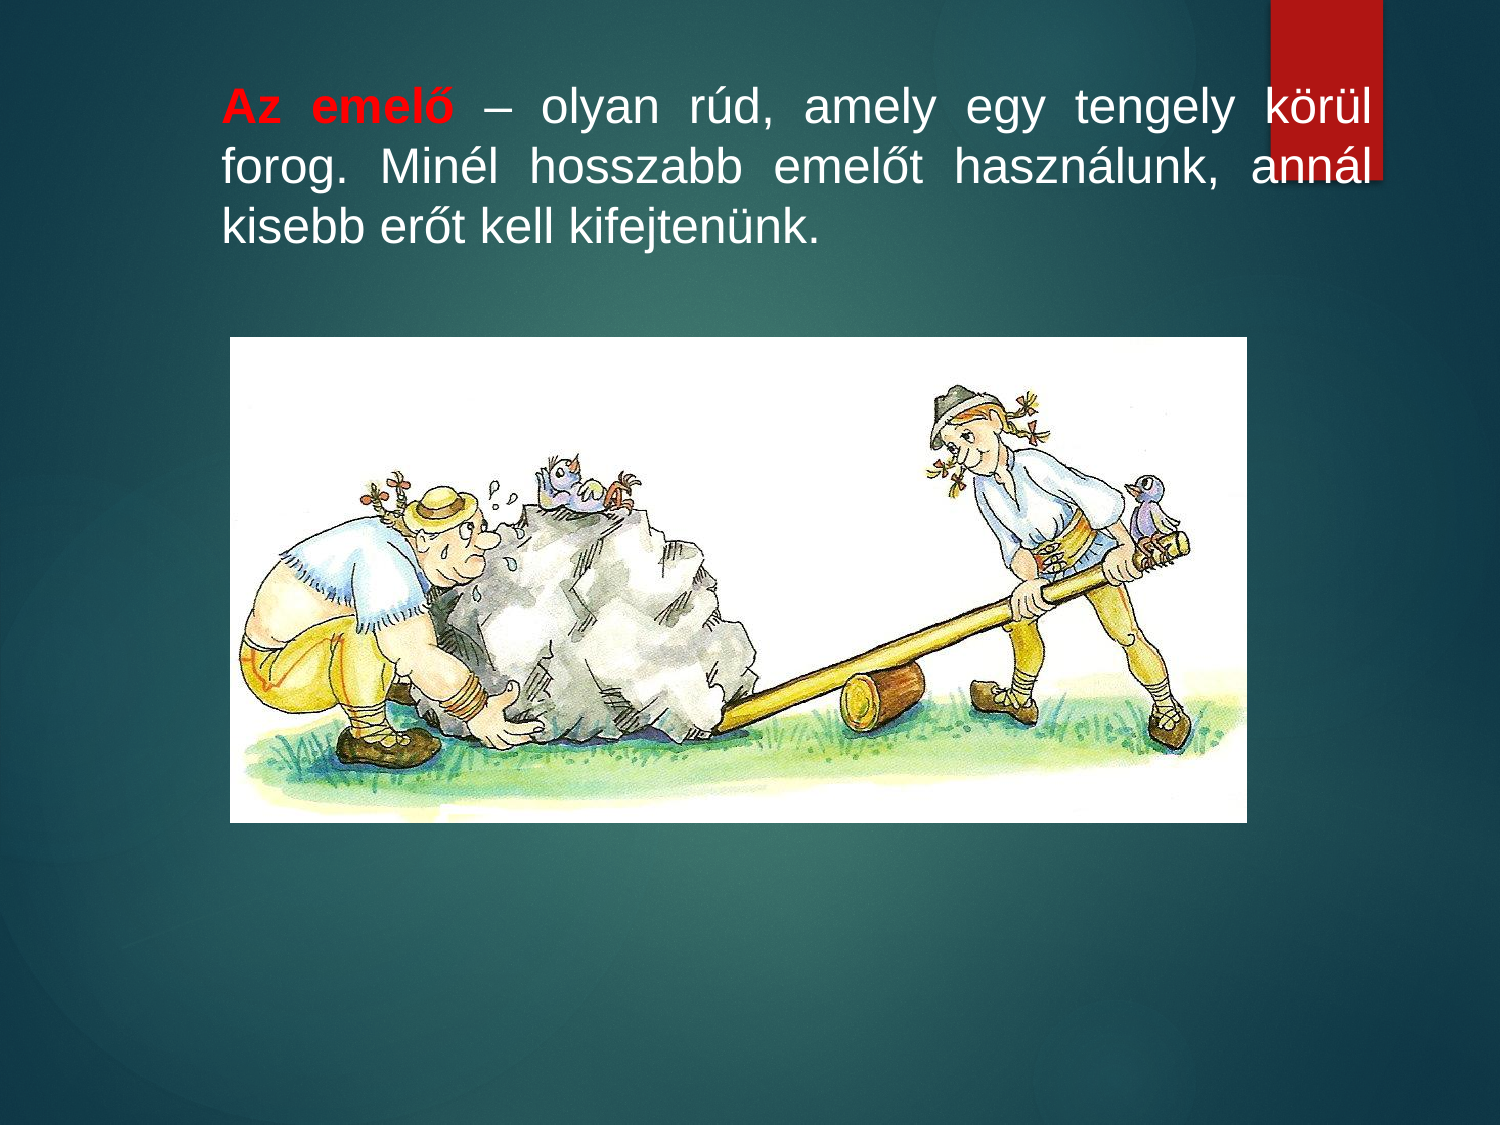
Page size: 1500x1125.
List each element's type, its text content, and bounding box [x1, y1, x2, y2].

picture [229, 337, 1247, 823]
text_box Az emelő – olyan rúd, amely egy tengely körül forog. Minél hosszabb emelőt használunk, annál kisebb erőt kell kifejtenünk. [206, 66, 1388, 262]
